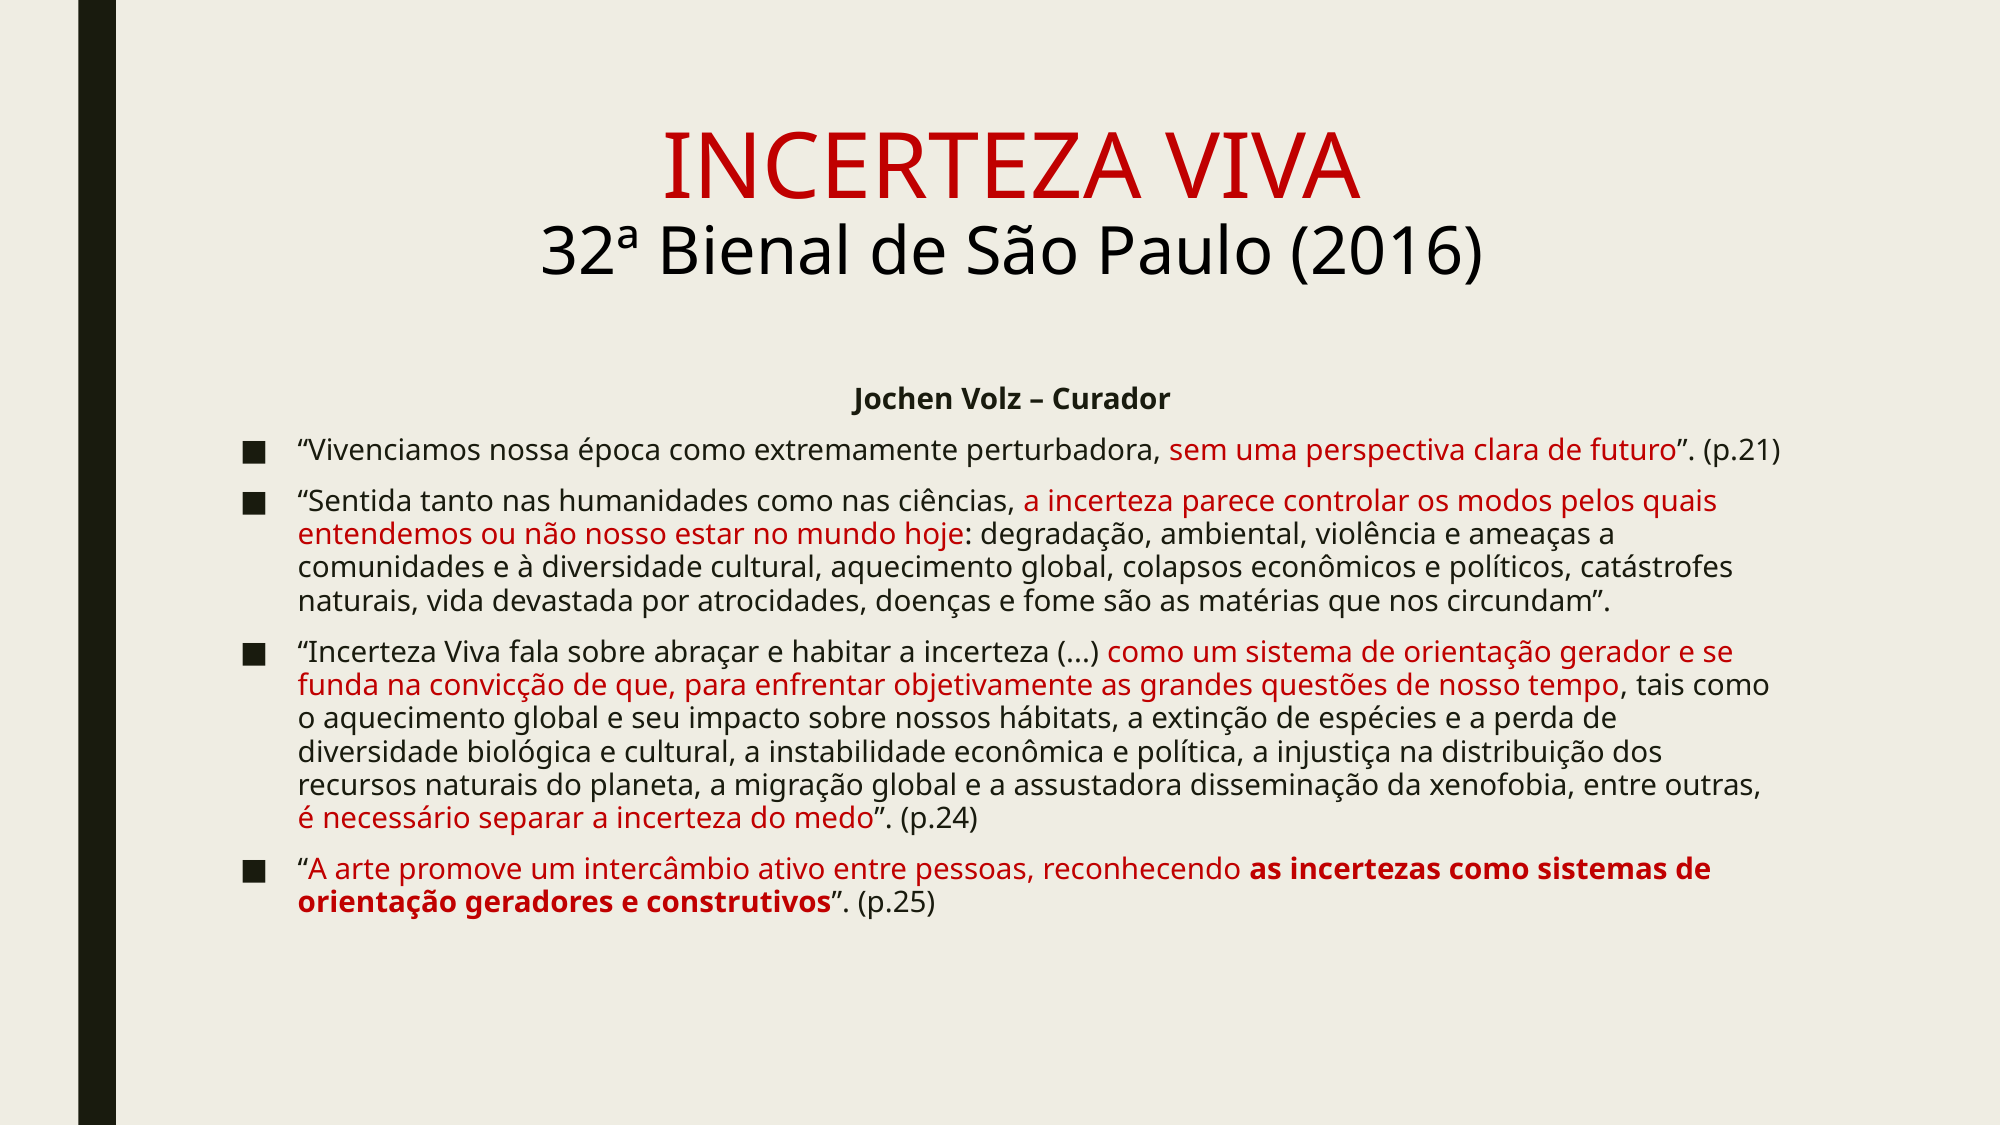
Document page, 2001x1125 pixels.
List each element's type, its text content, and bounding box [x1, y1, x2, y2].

title INCERTEZA VIVA 32ª Bienal de São Paulo (2016) [225, 112, 1800, 357]
list Jochen Volz – Curador “Vivenciamos nossa época como extremamente perturbadora, sem uma perspectiva clara de futuro”. (p.21) “Sentida tanto nas humanidades como nas ciências, a incerteza parece controlar os modos pelos quais entendemos ou não nosso estar no mundo hoje: degradação, ambiental, violência e ameaças a comunidades e à diversidade cultural, aquecimento global, colapsos econômicos e políticos, catástrofes naturais, vida devastada por atrocidades, doenças e fome são as matérias que nos circundam”. “Incerteza Viva fala sobre abraçar e habitar a incerteza (...) como um sistema de orientação gerador e se funda na convicção de que, para enfrentar objetivamente as grandes questões de nosso tempo, tais como o aquecimento global e seu impacto sobre nossos hábitats, a extinção de espécies e a perda de diversidade biológica e cultural, a instabilidade econômica e política, a injustiça na distribuição dos recursos naturais do planeta, a migração global e a assustadora disseminação da xenofobia, entre outras, é necessário separar a incerteza do medo”. (p.24) “A arte promove um intercâmbio ativo entre pessoas, reconhecendo as incertezas como sistemas de orientação geradores e construtivos”. (p.25) [225, 375, 1800, 963]
